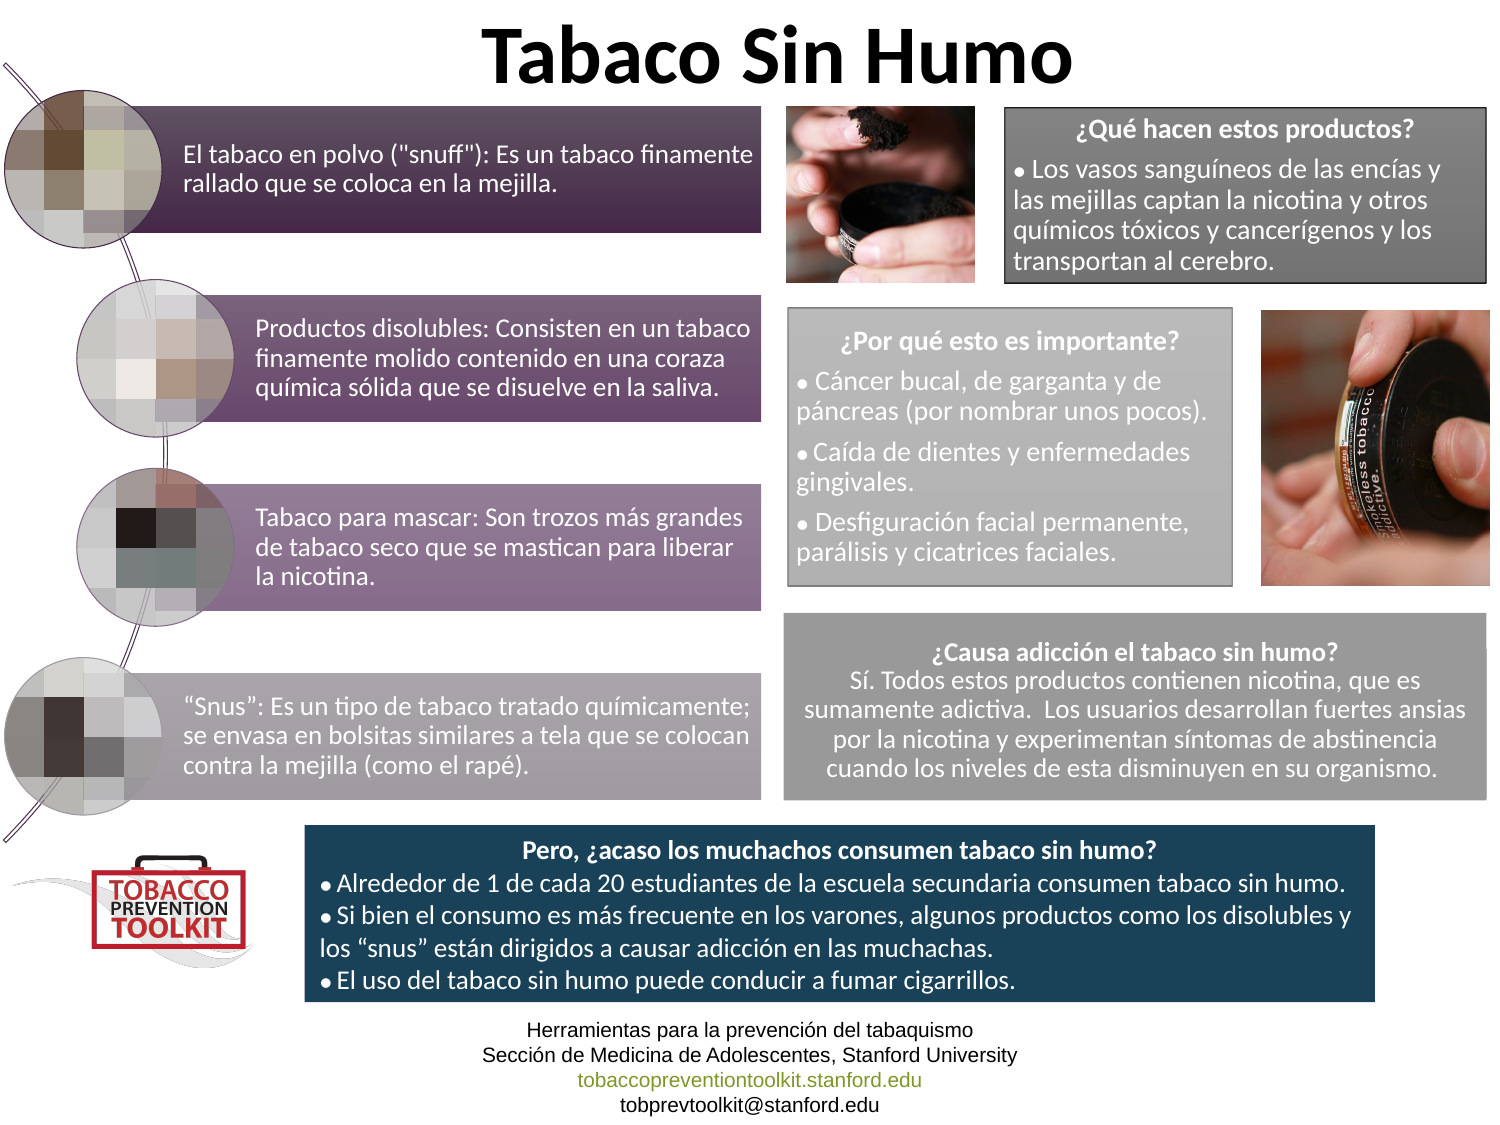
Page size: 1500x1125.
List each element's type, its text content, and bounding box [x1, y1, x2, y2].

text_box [783, 0, 1500, 759]
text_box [0, 43, 773, 863]
text_box Pero, ¿acaso los muchachos consumen tabaco sin humo? ● Alrededor de 1 de cada 20 estudiantes de la escuela secundaria consumen tabaco sin humo.​ ● Si bien el consumo es más frecuente en los varones, algunos productos como los disolubles y los “snus” están dirigidos a causar adicción en las muchachas.​ ● El uso del tabaco sin humo puede conducir a fumar cigarrillos. [304, 825, 1375, 1003]
picture [12, 848, 255, 1004]
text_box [783, 612, 1487, 801]
text_box Tabaco Sin Humo [175, 0, 783, 108]
text_box Herramientas para la prevención del tabaquismo Sección de Medicina de Adolescentes, Stanford University tobaccopreventiontoolkit.stanford.edu tobprevtoolkit@stanford.edu [467, 1009, 1033, 1125]
